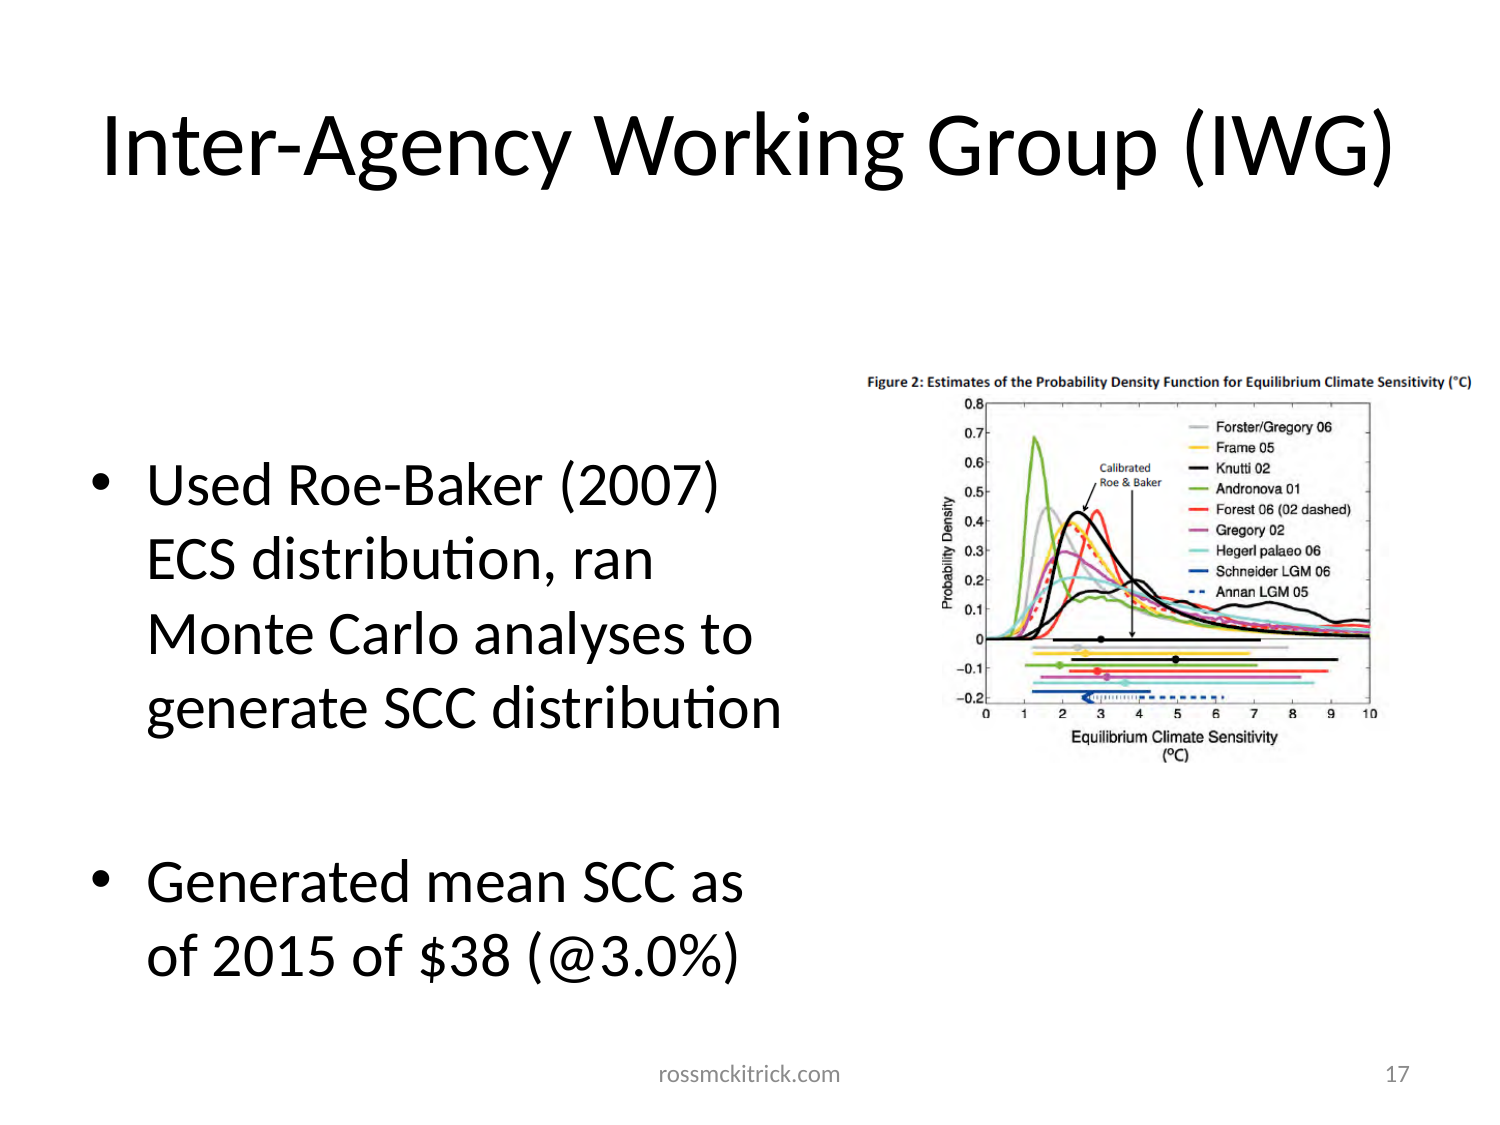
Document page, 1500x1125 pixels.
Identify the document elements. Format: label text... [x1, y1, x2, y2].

slide_number 17 [1074, 1042, 1425, 1103]
title Inter-Agency Working Group (IWG) [75, 45, 1425, 233]
picture [849, 362, 1472, 774]
footer rossmckitrick.com [512, 1042, 988, 1103]
list Used Roe-Baker (2007) ECS distribution, ran Monte Carlo analyses to generate SCC distribution Generated mean SCC as of 2015 of $38 (@3.0%) [75, 262, 800, 1005]
